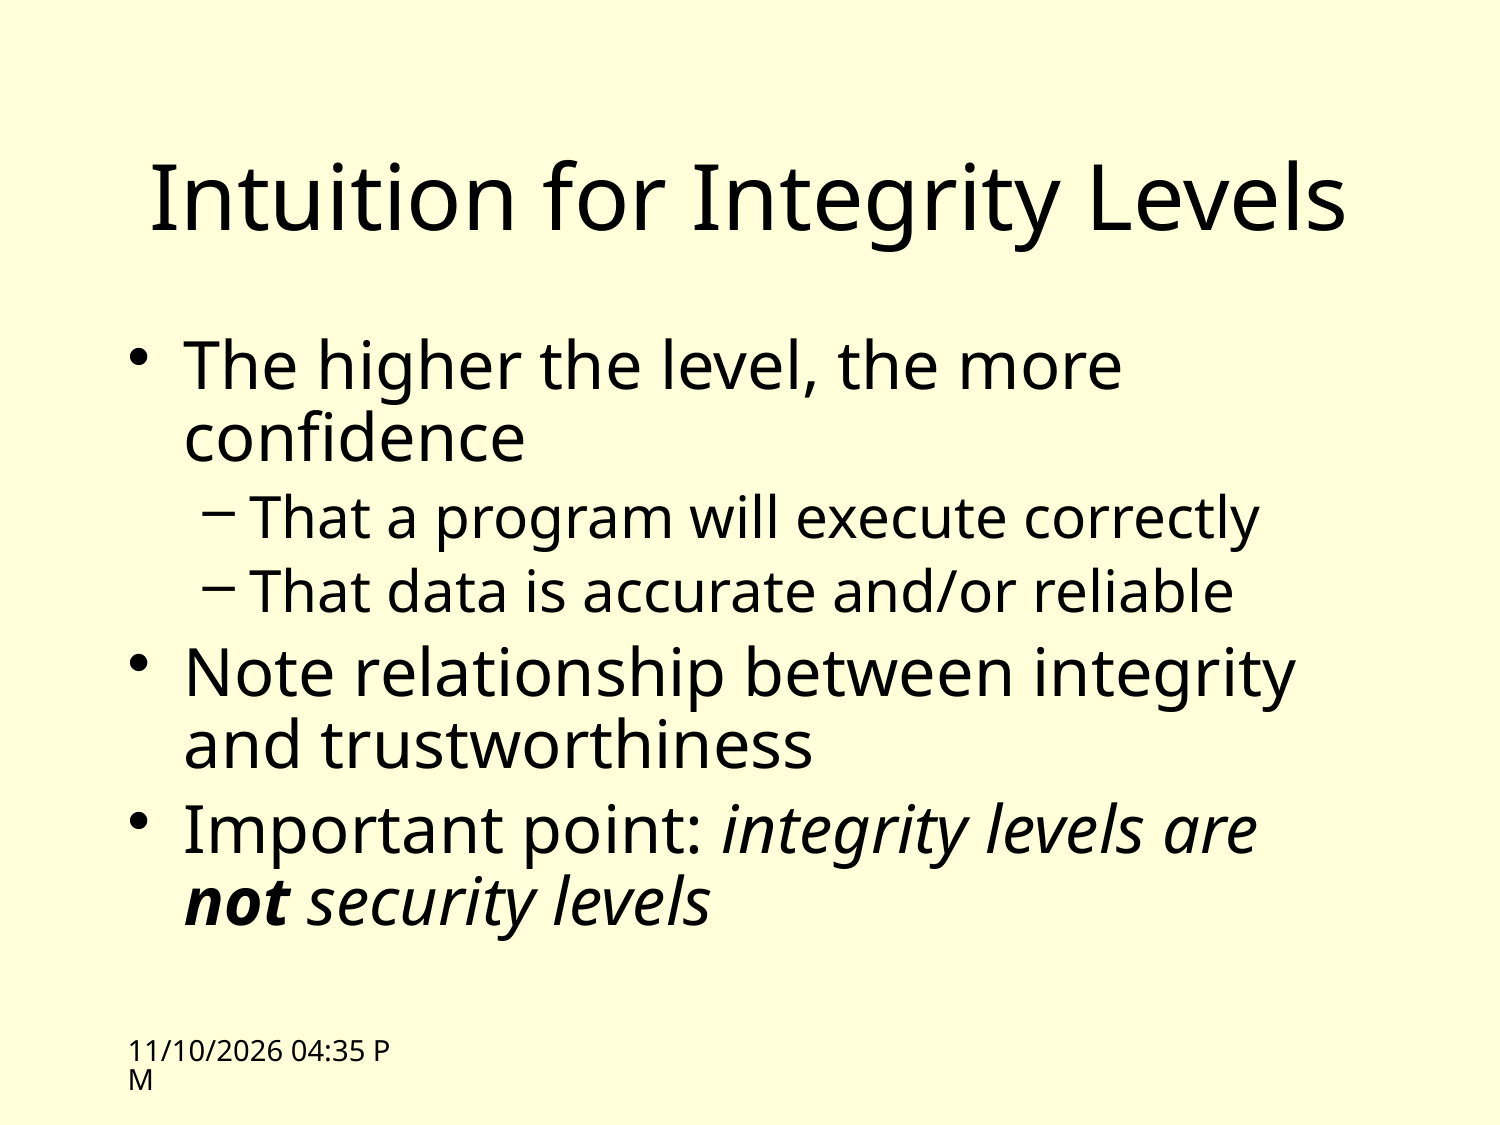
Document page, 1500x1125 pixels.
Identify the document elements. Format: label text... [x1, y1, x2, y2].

list The higher the level, the more confidence That a program will execute correctly That data is accurate and/or reliable Note relationship between integrity and trustworthiness Important point: integrity levels are not security levels [112, 324, 1388, 1001]
title Intuition for Integrity Levels [112, 99, 1388, 288]
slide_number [112, 1024, 426, 1101]
